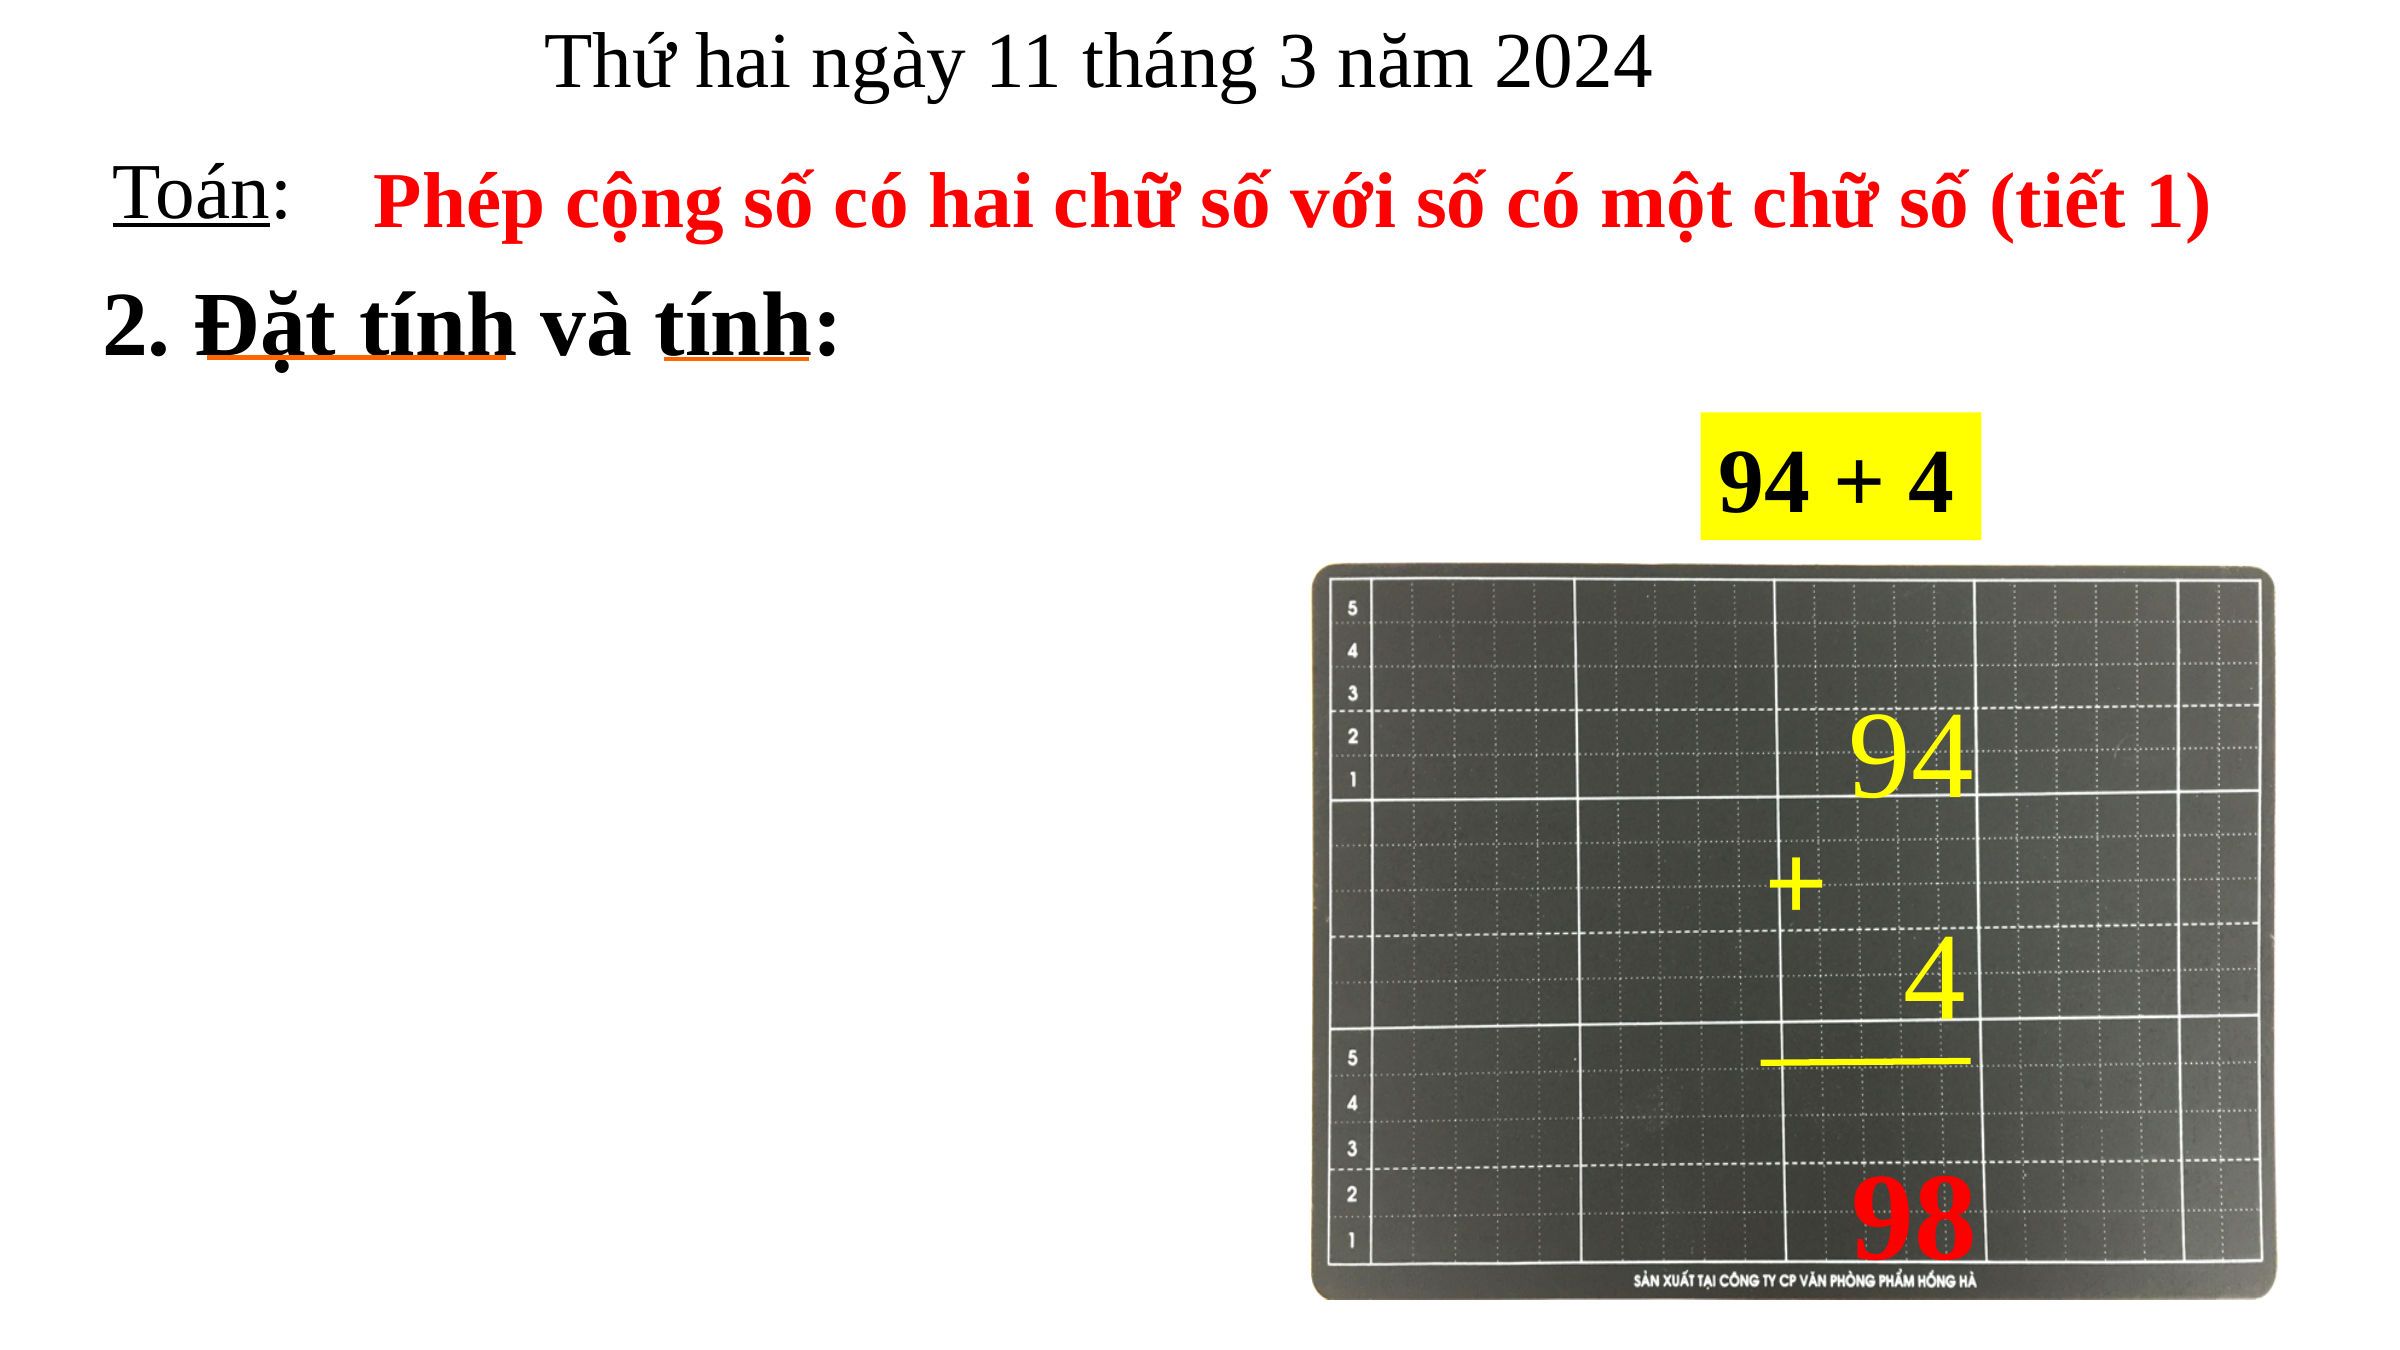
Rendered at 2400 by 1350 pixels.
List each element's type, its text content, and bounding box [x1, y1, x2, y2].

text_box Phép cộng số có hai chữ số với số có một chữ số (tiết 1) [355, 138, 2251, 252]
text_box Thứ hai ngày 11 tháng 3 năm 2024 [526, 0, 1932, 112]
text_box 94 + 4 [1700, 412, 1982, 541]
picture [1311, 562, 2278, 1300]
text_box Toán: [94, 130, 365, 244]
text_box 2. Đặt tính và tính: [84, 254, 1233, 383]
